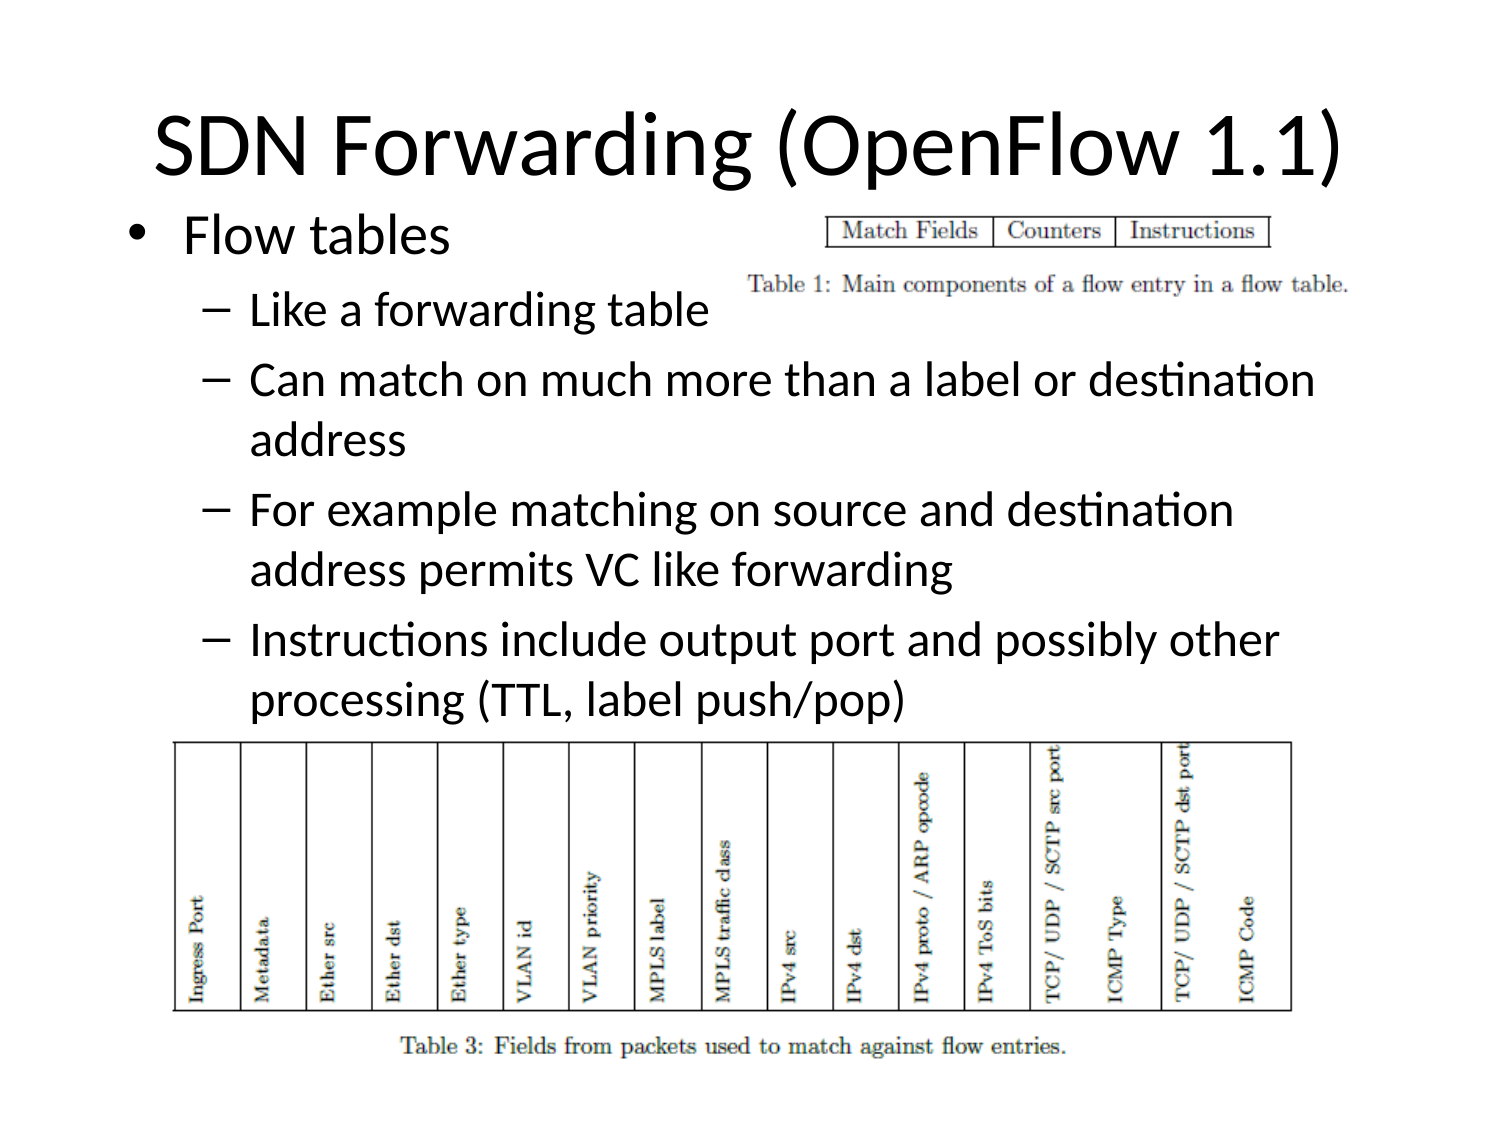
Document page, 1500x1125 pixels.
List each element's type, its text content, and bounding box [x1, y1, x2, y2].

picture [162, 723, 1311, 1065]
title SDN Forwarding (OpenFlow 1.1) [75, 45, 1425, 233]
list Flow tables Like a forwarding table Can match on much more than a label or destination address For example matching on source and destination address permits VC like forwarding Instructions include output port and possibly other processing (TTL, label push/pop) [112, 189, 1388, 750]
picture [736, 199, 1367, 308]
